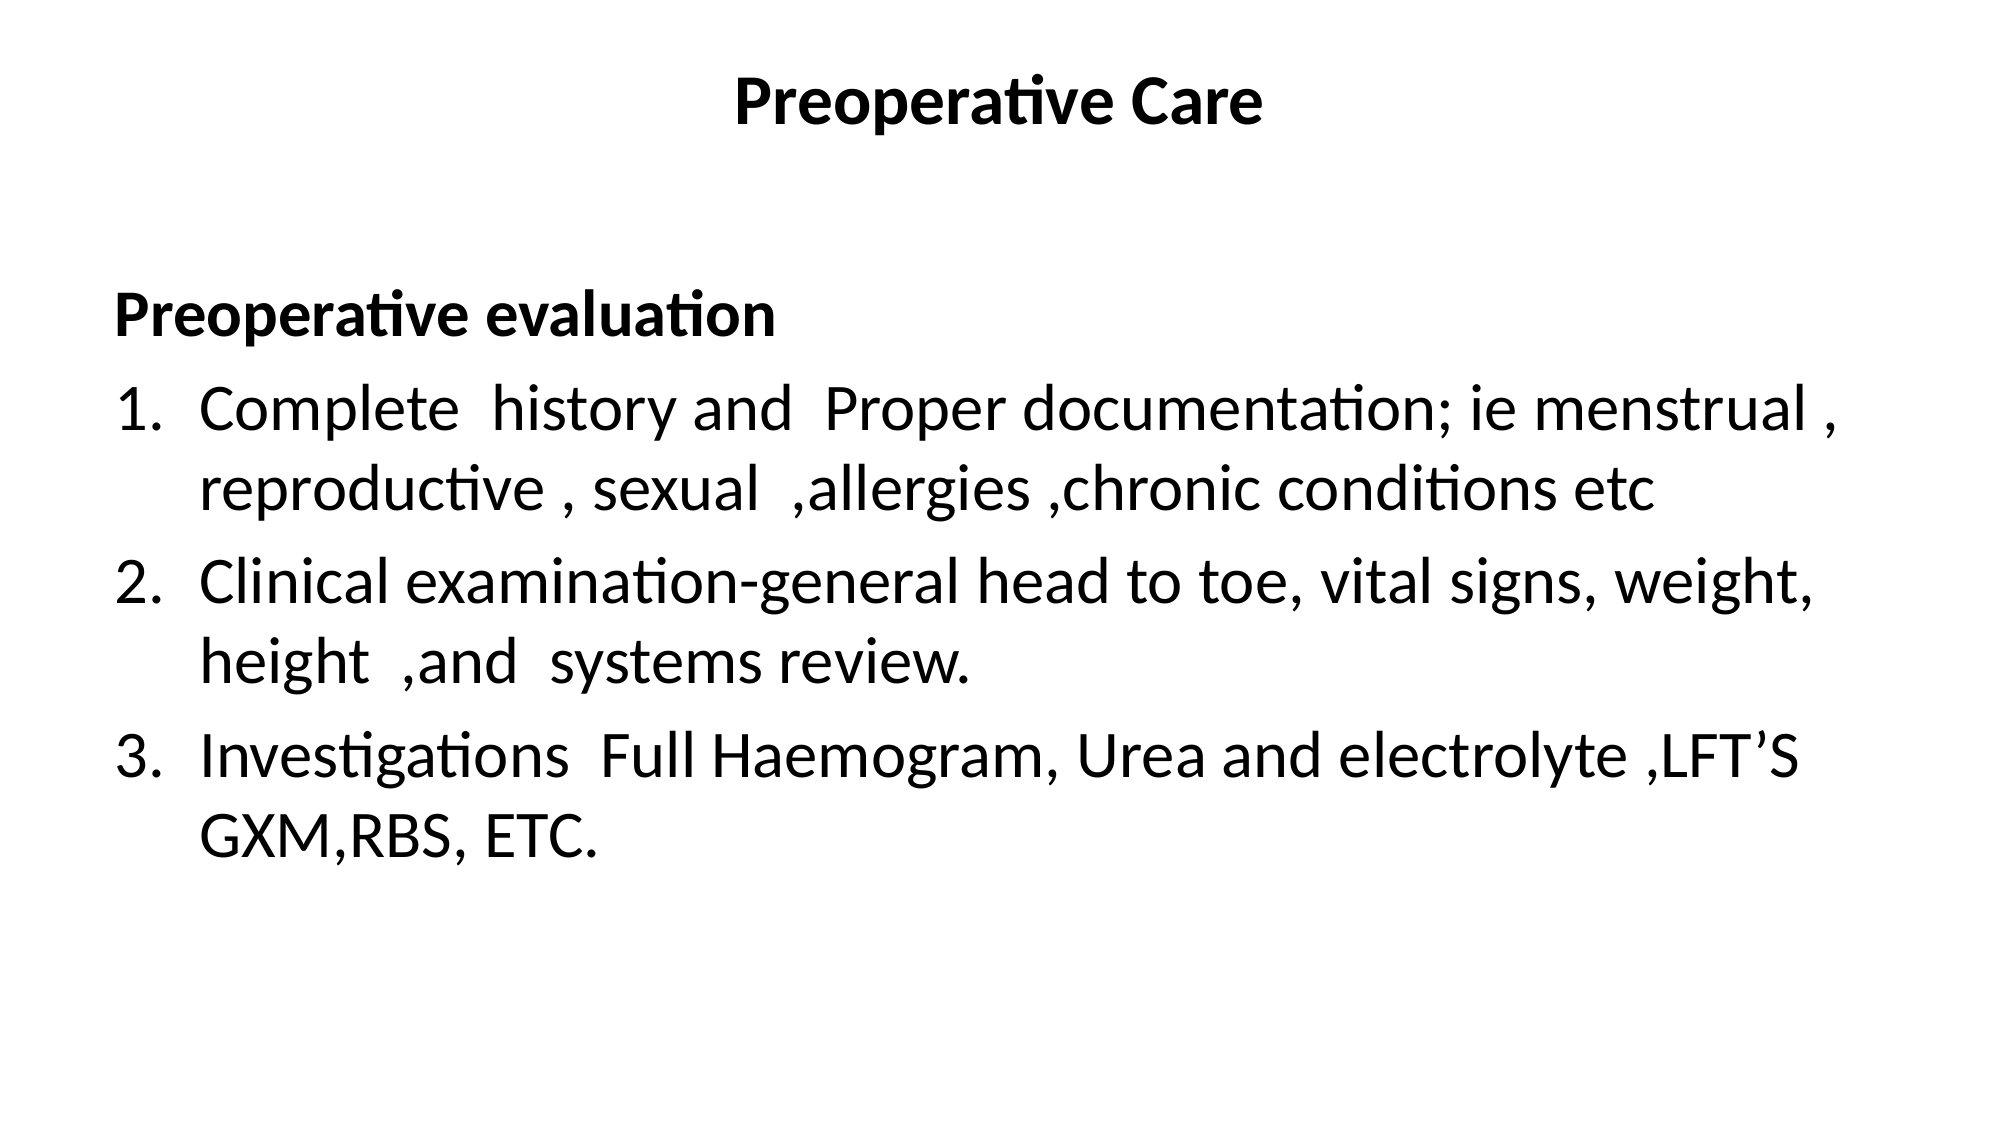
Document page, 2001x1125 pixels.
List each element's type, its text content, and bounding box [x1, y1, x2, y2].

list Preoperative evaluation Complete history and Proper documentation; ie menstrual , reproductive , sexual ,allergies ,chronic conditions etc Clinical examination-general head to toe, vital signs, weight, height ,and systems review. Investigations Full Haemogram, Urea and electrolyte ,LFT’S GXM,RBS, ETC. [99, 262, 1900, 1005]
title Preoperative Care [99, 45, 1900, 233]
